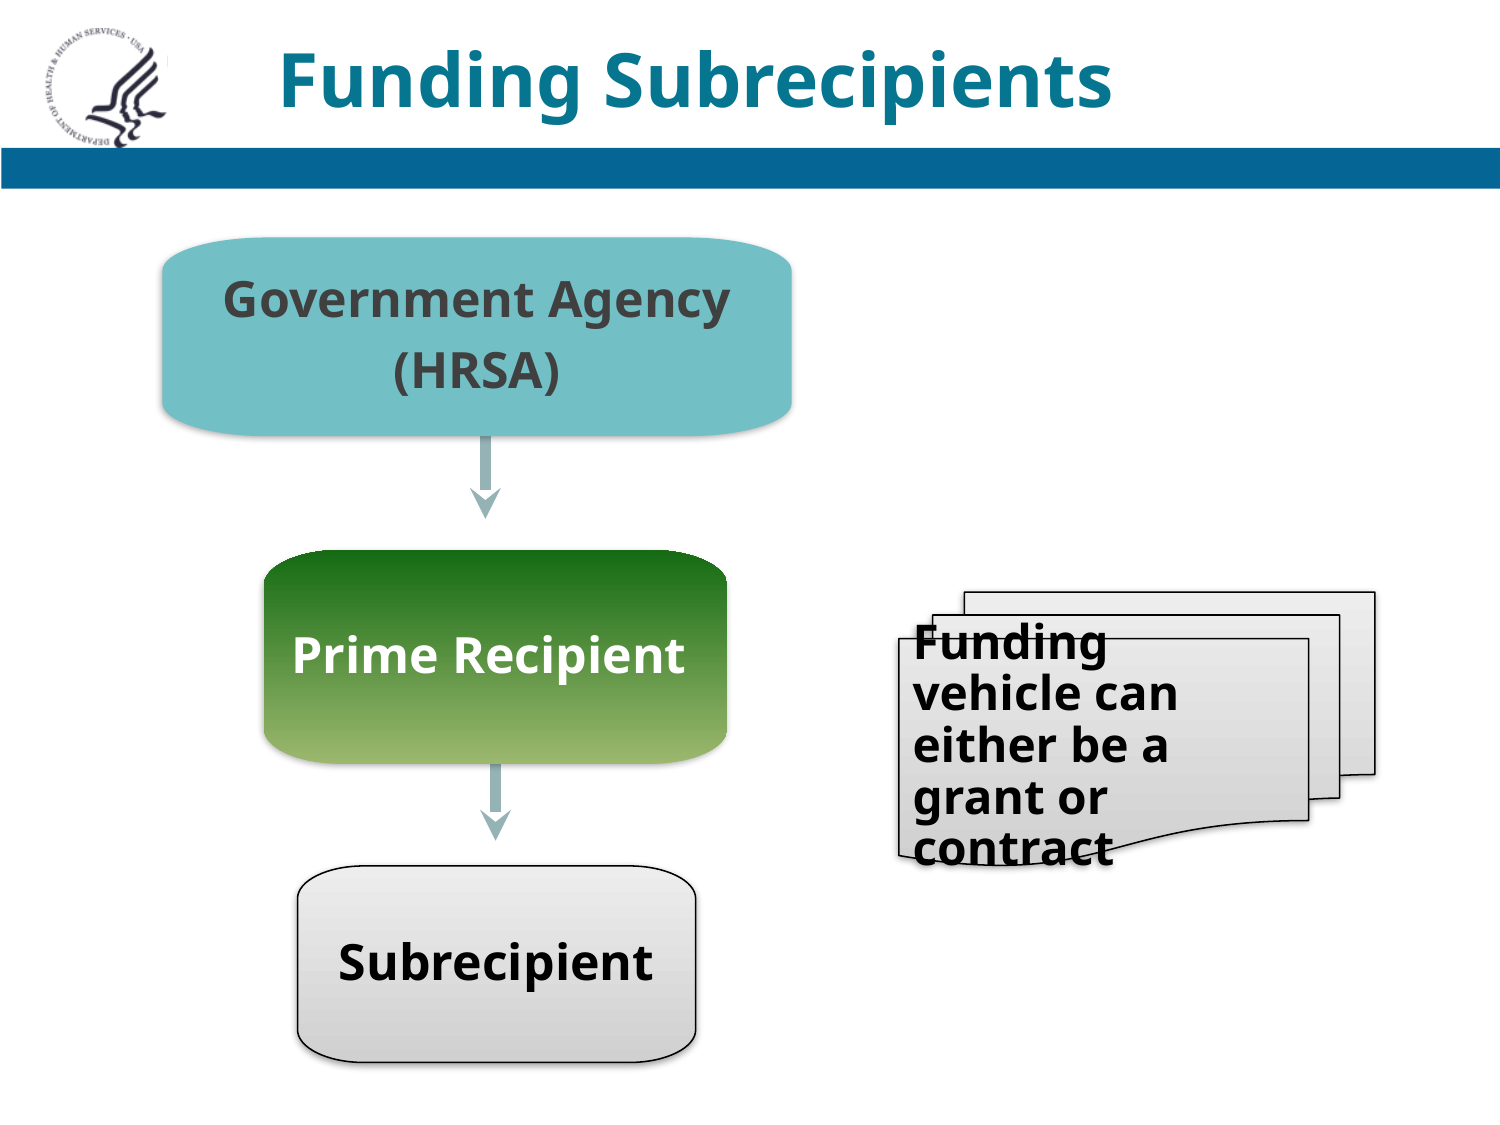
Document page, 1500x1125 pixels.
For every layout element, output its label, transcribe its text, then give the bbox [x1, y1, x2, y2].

text_box Funding vehicle can either be a grant or contract [898, 591, 1376, 867]
text_box Subrecipient [296, 865, 697, 1064]
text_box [263, 549, 728, 841]
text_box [162, 237, 792, 520]
title Funding Subrecipients [151, 37, 1240, 119]
